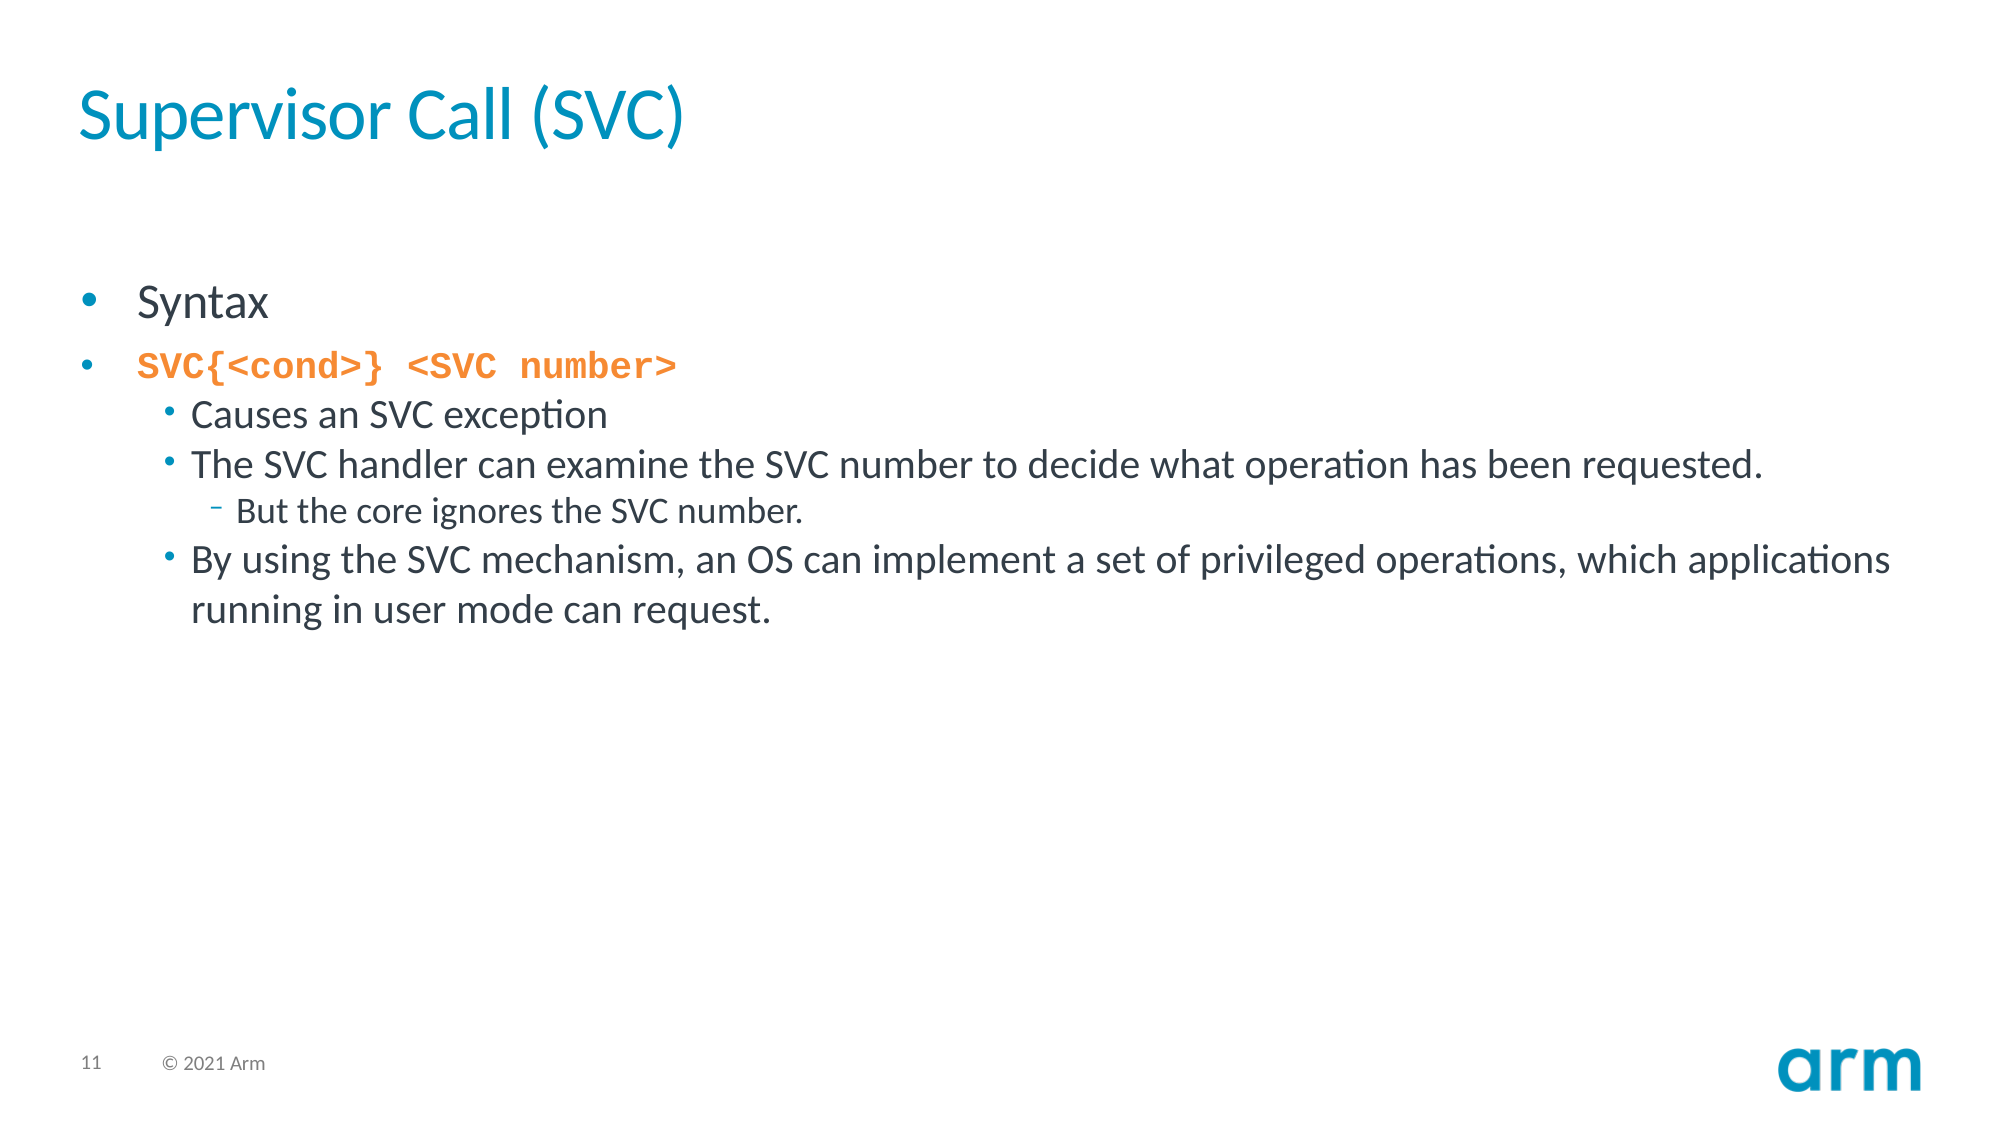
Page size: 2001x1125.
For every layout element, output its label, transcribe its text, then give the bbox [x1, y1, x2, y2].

list Syntax SVC{<cond>} <SVC number> Causes an SVC exception The SVC handler can examine the SVC number to decide what operation has been requested. But the core ignores the SVC number. By using the SVC mechanism, an OS can implement a set of privileged operations, which applications running in user mode can request. [80, 268, 1915, 940]
picture [1777, 1047, 1922, 1093]
title Supervisor Call (SVC) [78, 78, 1922, 186]
